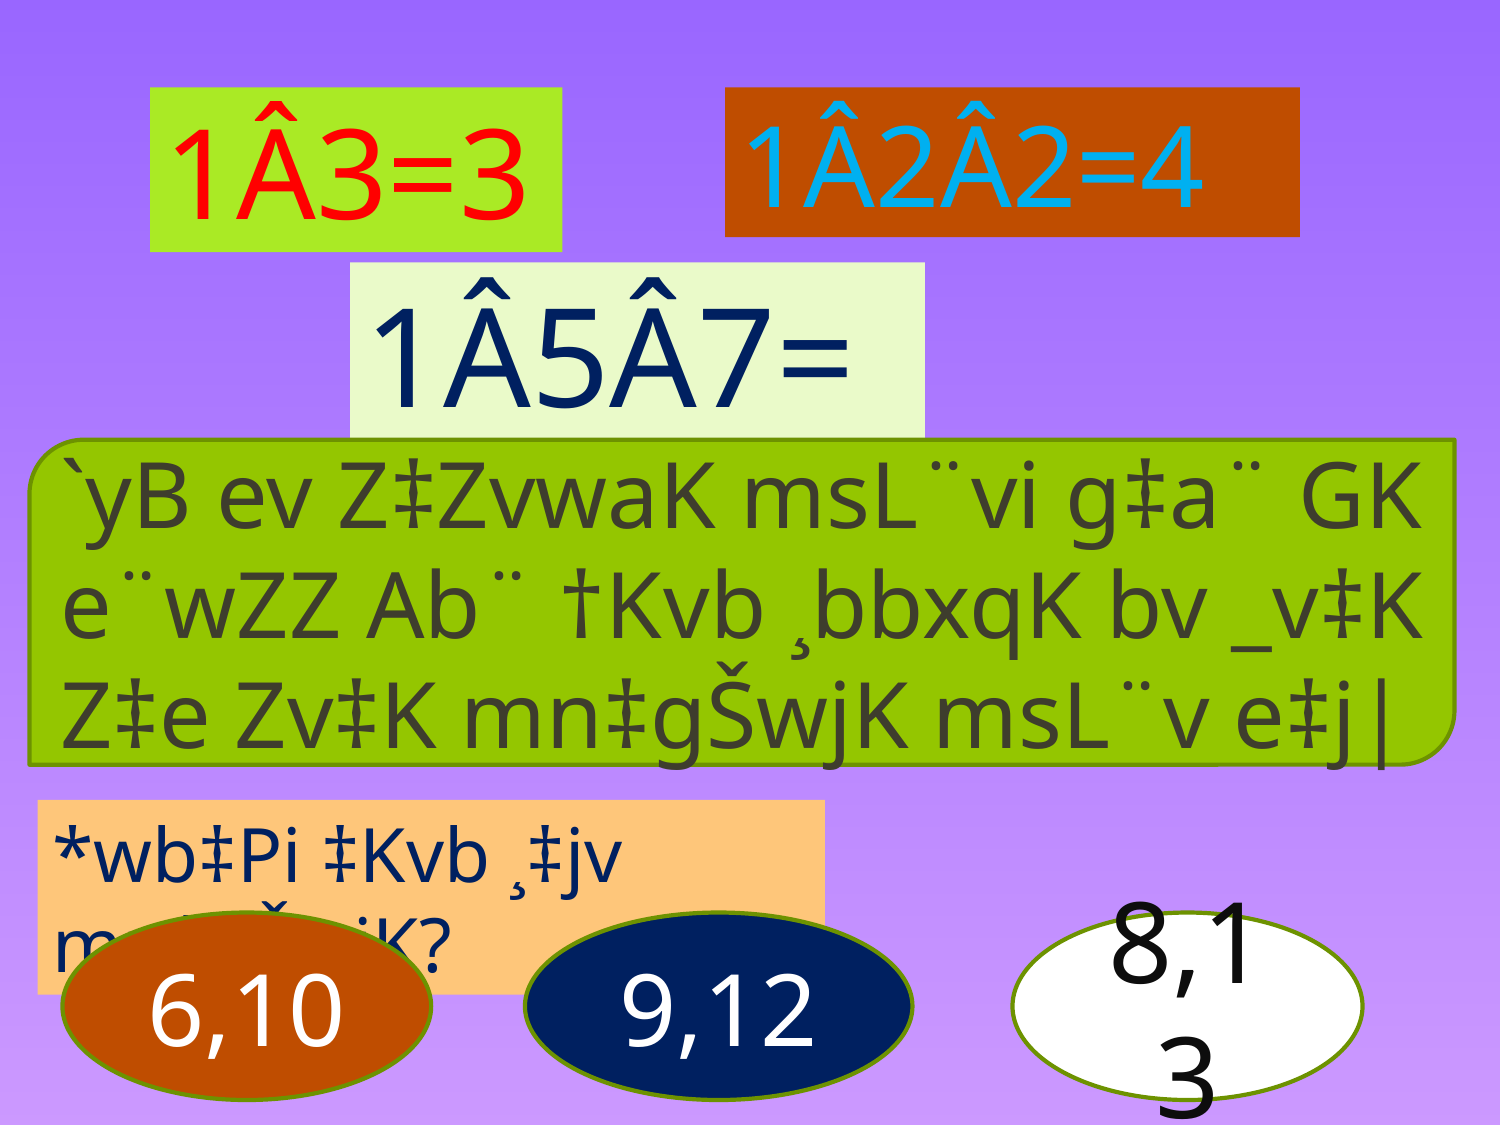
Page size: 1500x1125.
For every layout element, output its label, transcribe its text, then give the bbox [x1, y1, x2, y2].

text_box 8,13 [1010, 910, 1365, 1103]
text_box 1Â5Â7=35 [350, 262, 925, 437]
text_box 1Â3=3 [150, 87, 563, 253]
text_box 1Â2Â2=4 [725, 87, 1300, 238]
text_box 9,12 [522, 910, 915, 1103]
text_box `yB ev Z‡ZvwaK msL¨vi g‡a¨ GK e¨wZZ Ab¨ †Kvb ¸bbxqK bv _v‡K Z‡e Zv‡K mn‡gŠwjK msL¨v e‡j| [27, 437, 1457, 767]
text_box 6,10 [60, 910, 434, 1103]
text_box *wb‡Pi ‡Kvb ¸‡jv mn‡gŠwjK? [37, 799, 825, 995]
